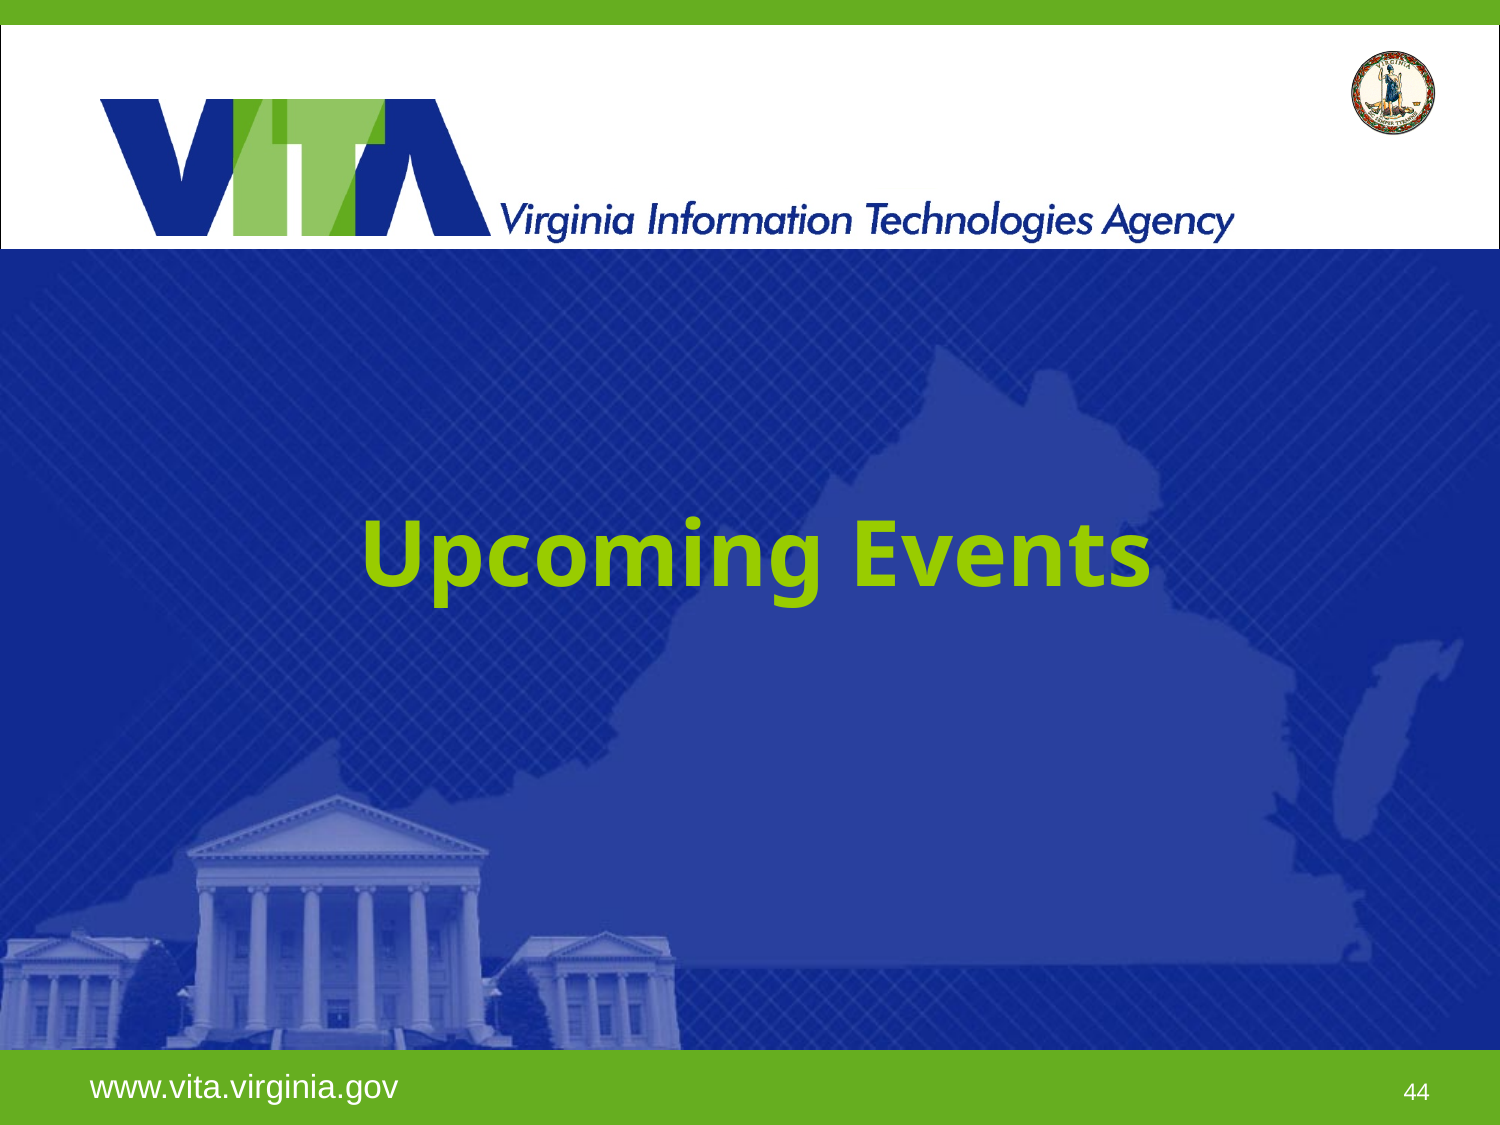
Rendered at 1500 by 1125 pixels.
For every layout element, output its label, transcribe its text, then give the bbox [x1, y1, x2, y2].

picture [99, 99, 1235, 245]
picture [1350, 49, 1438, 138]
text_box [0, 25, 1500, 249]
picture [0, 249, 1500, 1051]
text_box 44 [1400, 1078, 1434, 1108]
text_box [0, 0, 1500, 25]
text_box [0, 1059, 1500, 1125]
text_box www.vita.virginia.gov [74, 1060, 438, 1113]
